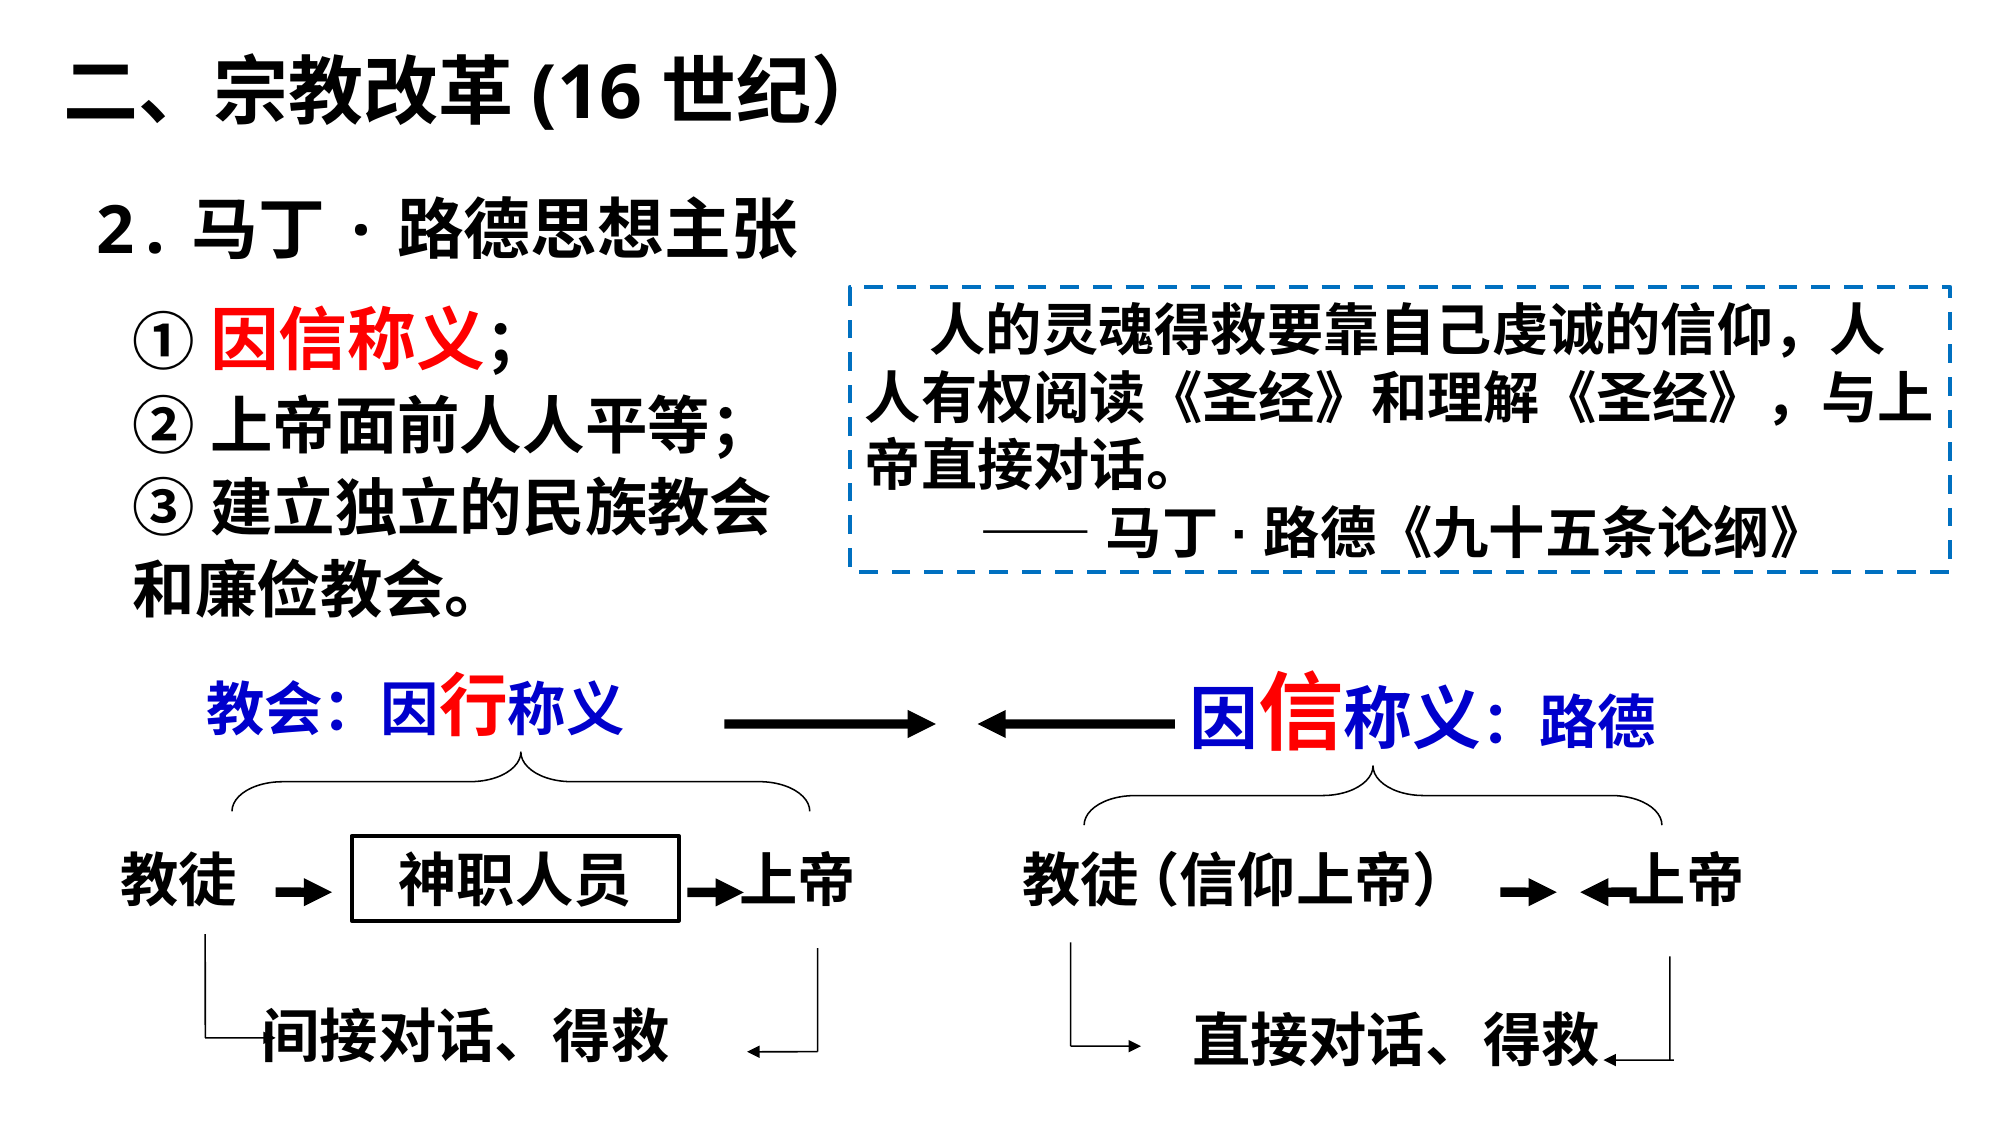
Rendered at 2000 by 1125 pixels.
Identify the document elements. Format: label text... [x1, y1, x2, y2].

text_box 人的灵魂得救要靠自己虔诚的信仰，人人有权阅读《圣经》和理解《圣经》，与上帝直接对话。 ——马丁·路德《九十五条论纲》 [850, 287, 1950, 573]
text_box ①因信称义； ②上帝面前人人平等； ③建立独立的民族教会和廉俭教会。 [117, 279, 829, 633]
text_box 二、宗教改革(16世纪） [52, 38, 898, 140]
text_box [105, 650, 1797, 1082]
list 2.马丁·路德思想主张 [80, 179, 1142, 832]
